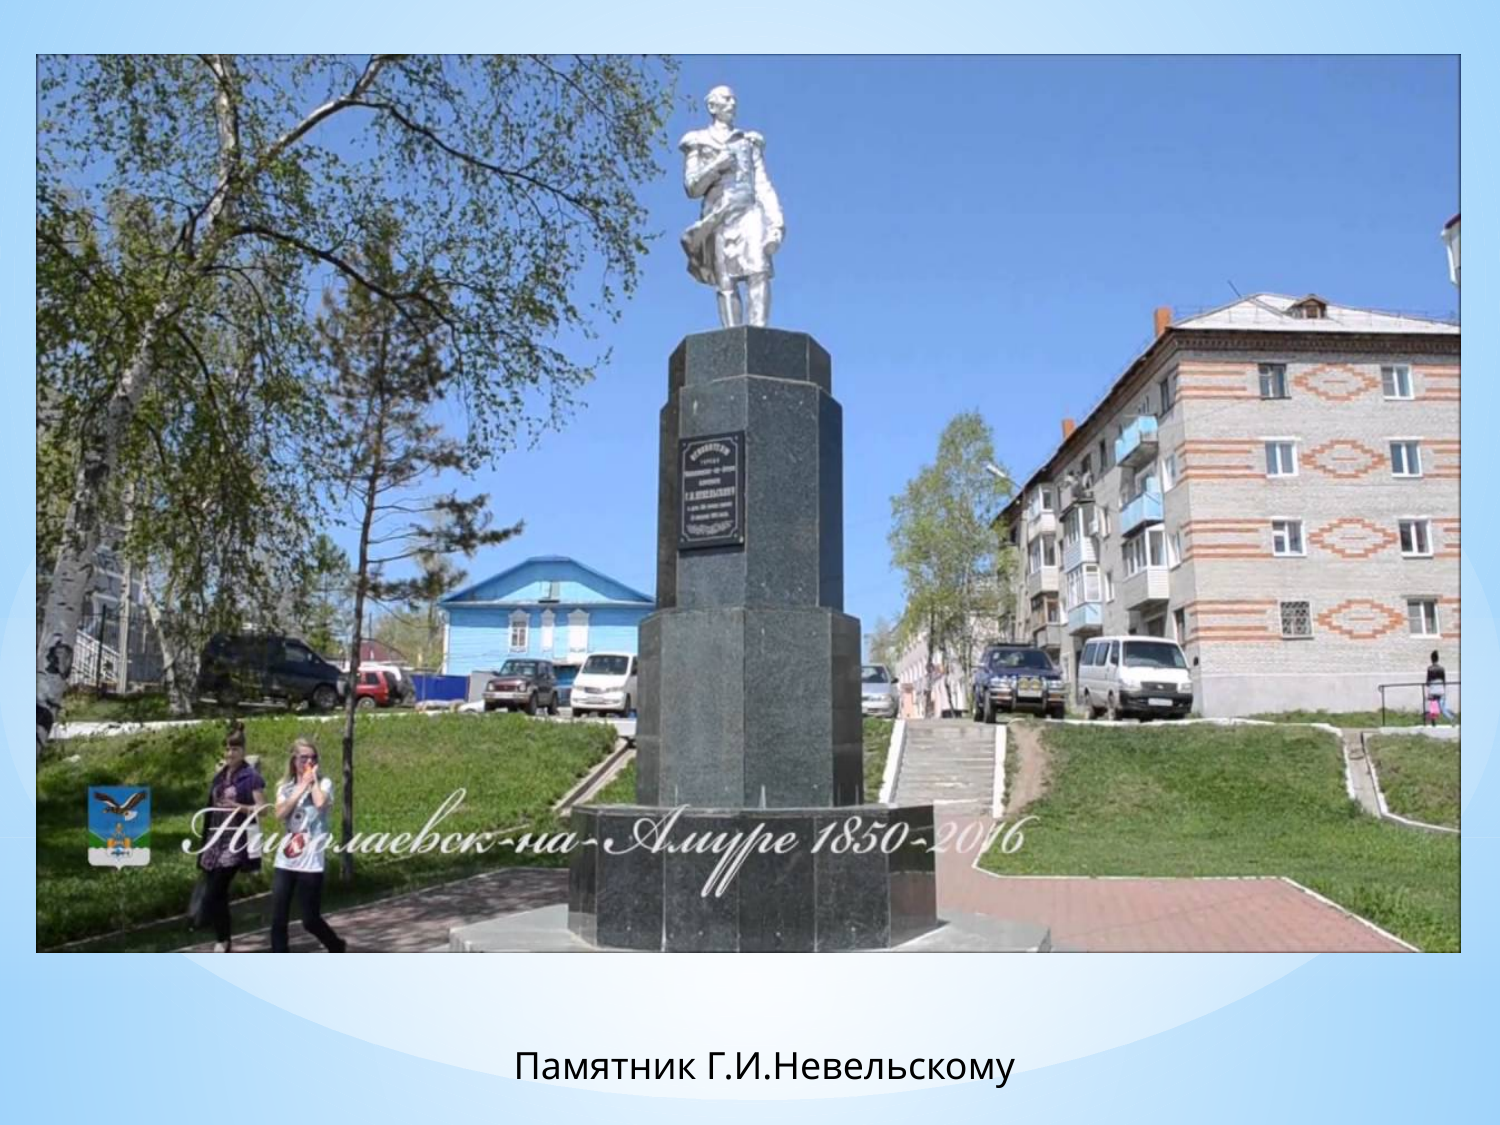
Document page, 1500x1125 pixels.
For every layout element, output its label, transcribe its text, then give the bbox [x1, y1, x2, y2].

picture [35, 54, 1461, 953]
text_box Памятник Г.И.Невельскому [498, 1034, 1030, 1095]
